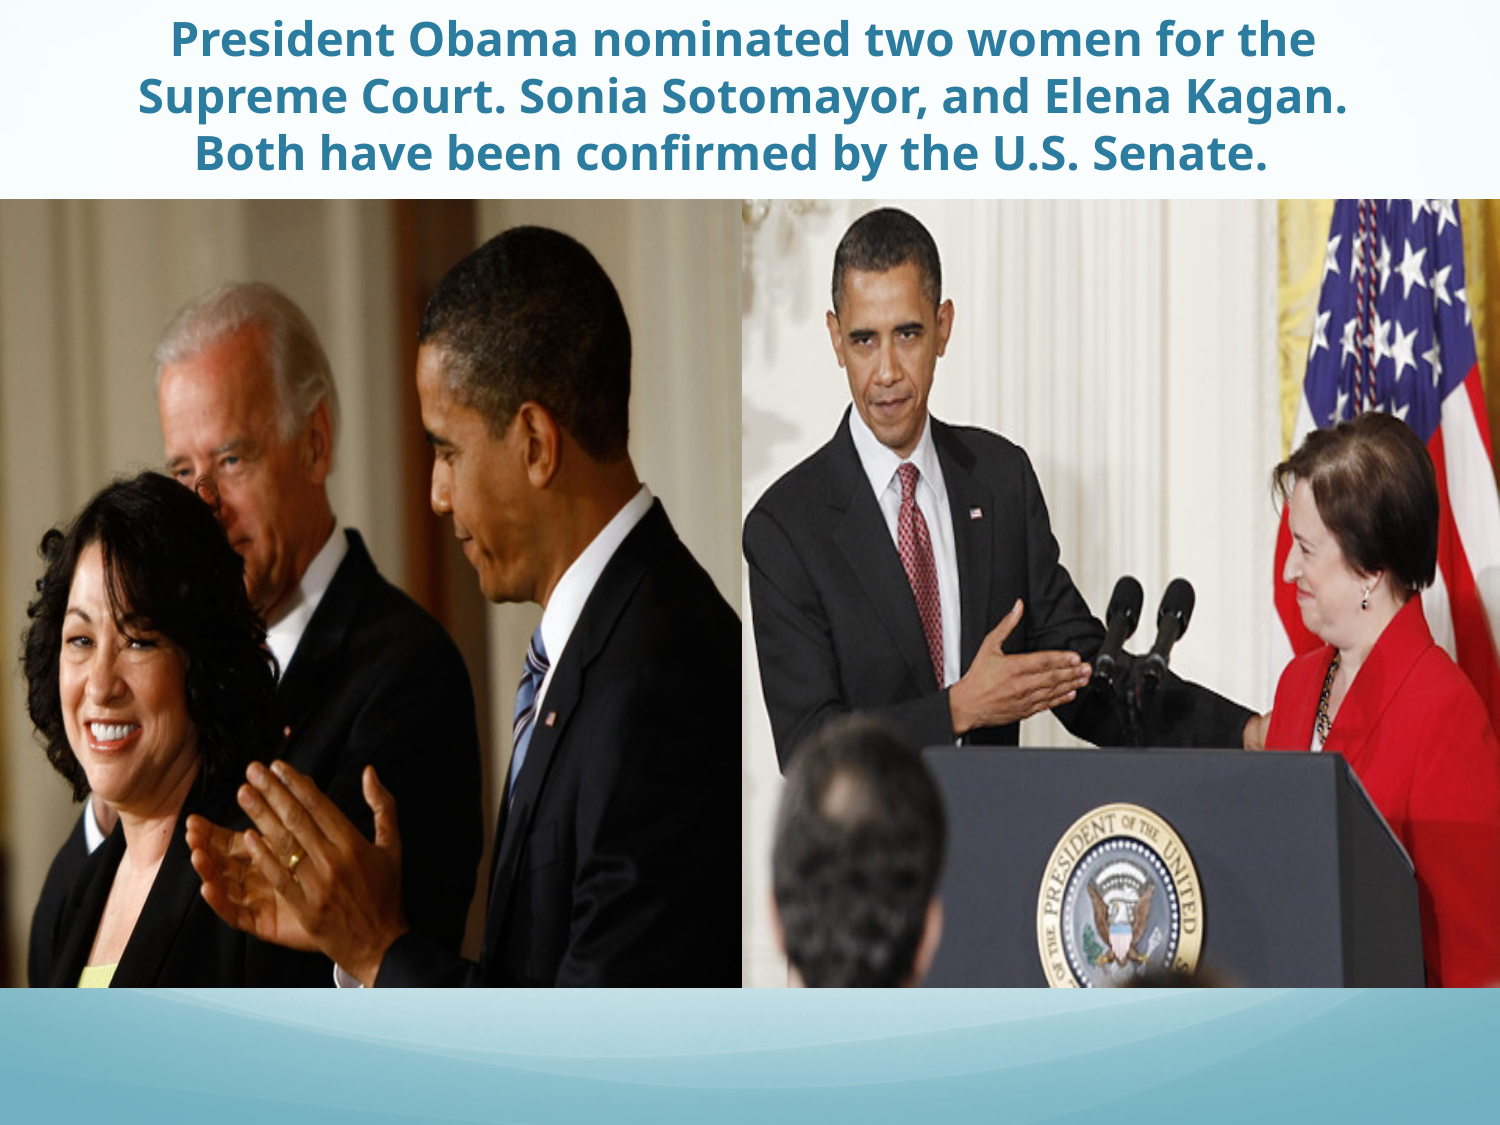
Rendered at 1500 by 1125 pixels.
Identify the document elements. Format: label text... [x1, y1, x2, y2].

picture [0, 199, 1500, 988]
title President Obama nominated two women for the Supreme Court. Sonia Sotomayor, and Elena Kagan. Both have been confirmed by the U.S. Senate. [62, 0, 1425, 188]
